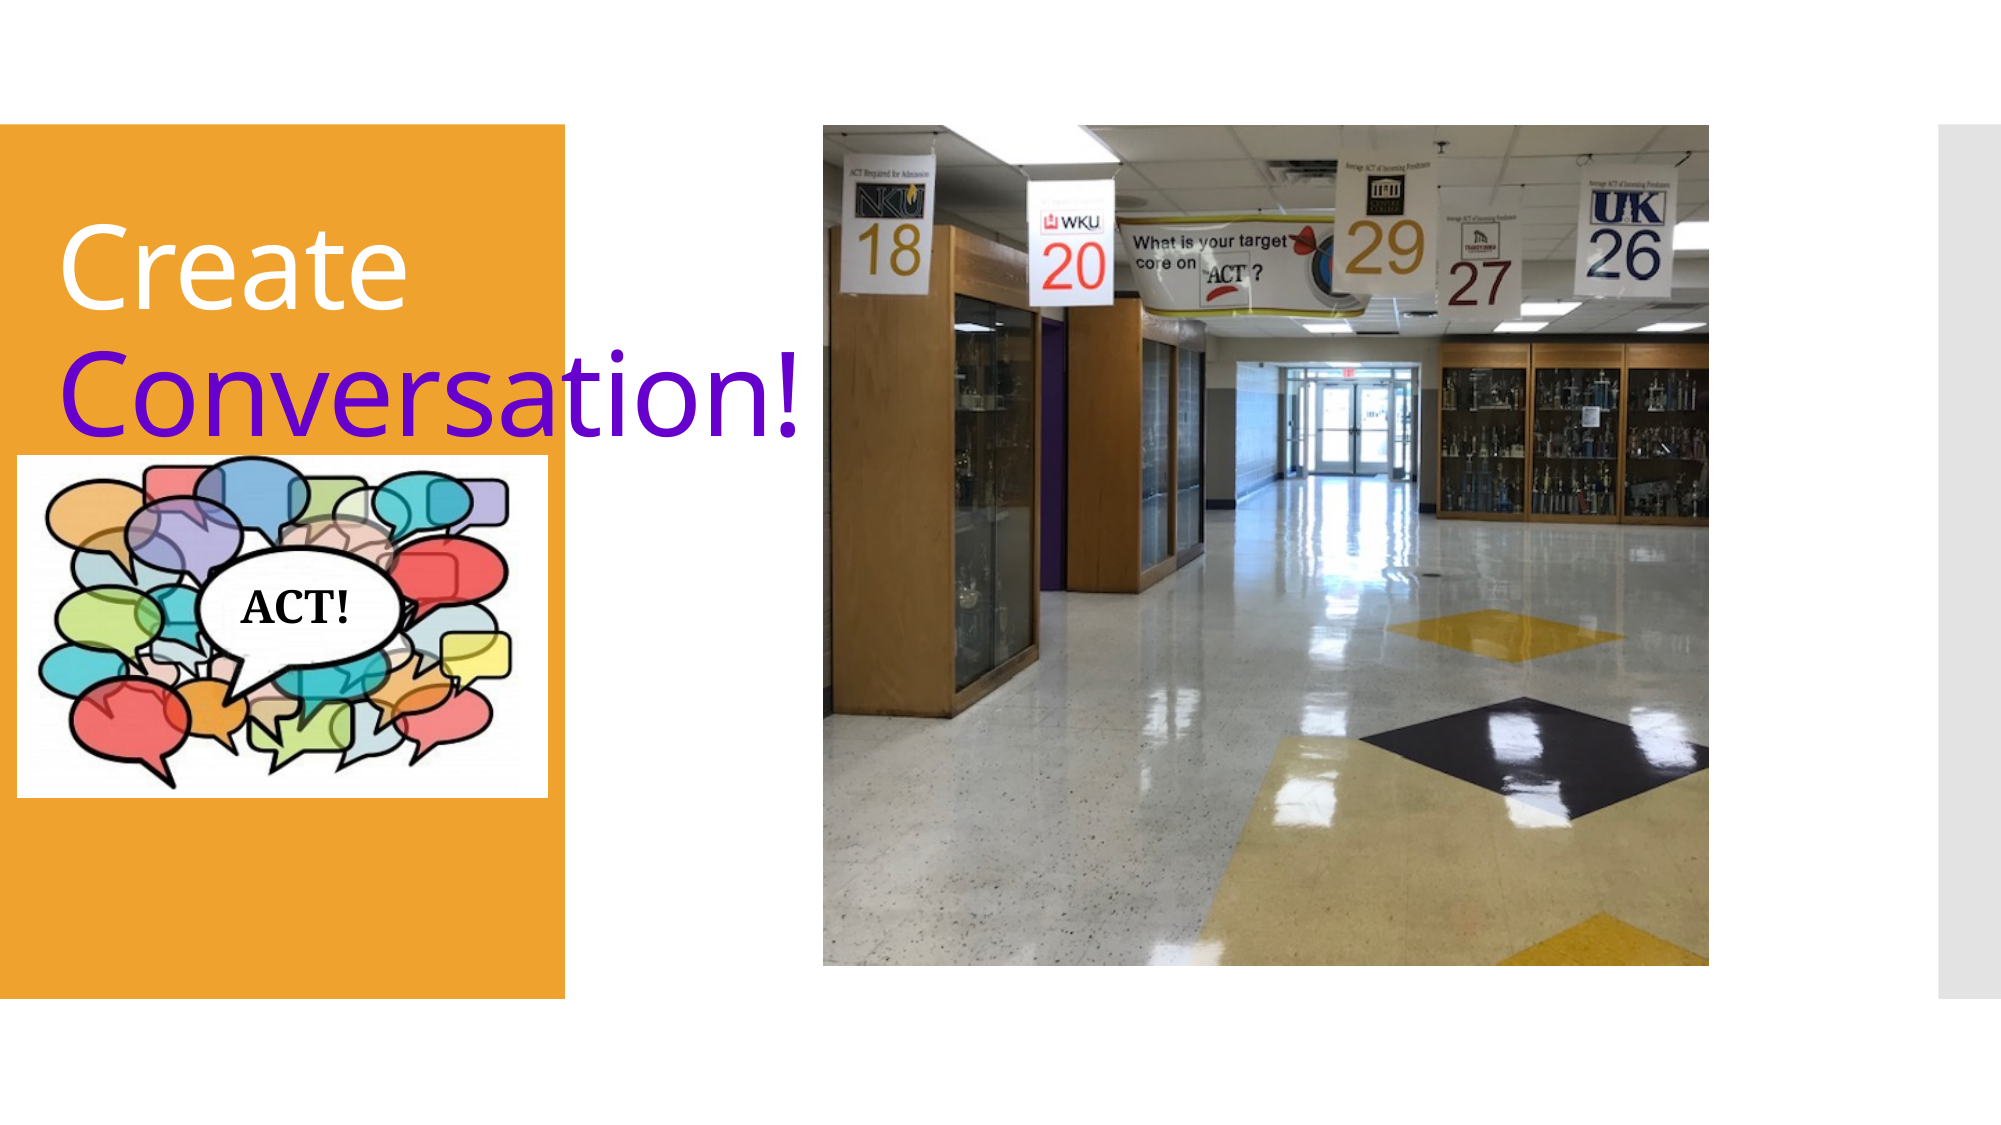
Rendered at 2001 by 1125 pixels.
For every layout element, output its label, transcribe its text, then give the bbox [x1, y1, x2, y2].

title Create Conversation! [41, 184, 822, 486]
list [822, 125, 1710, 967]
picture [16, 455, 549, 798]
